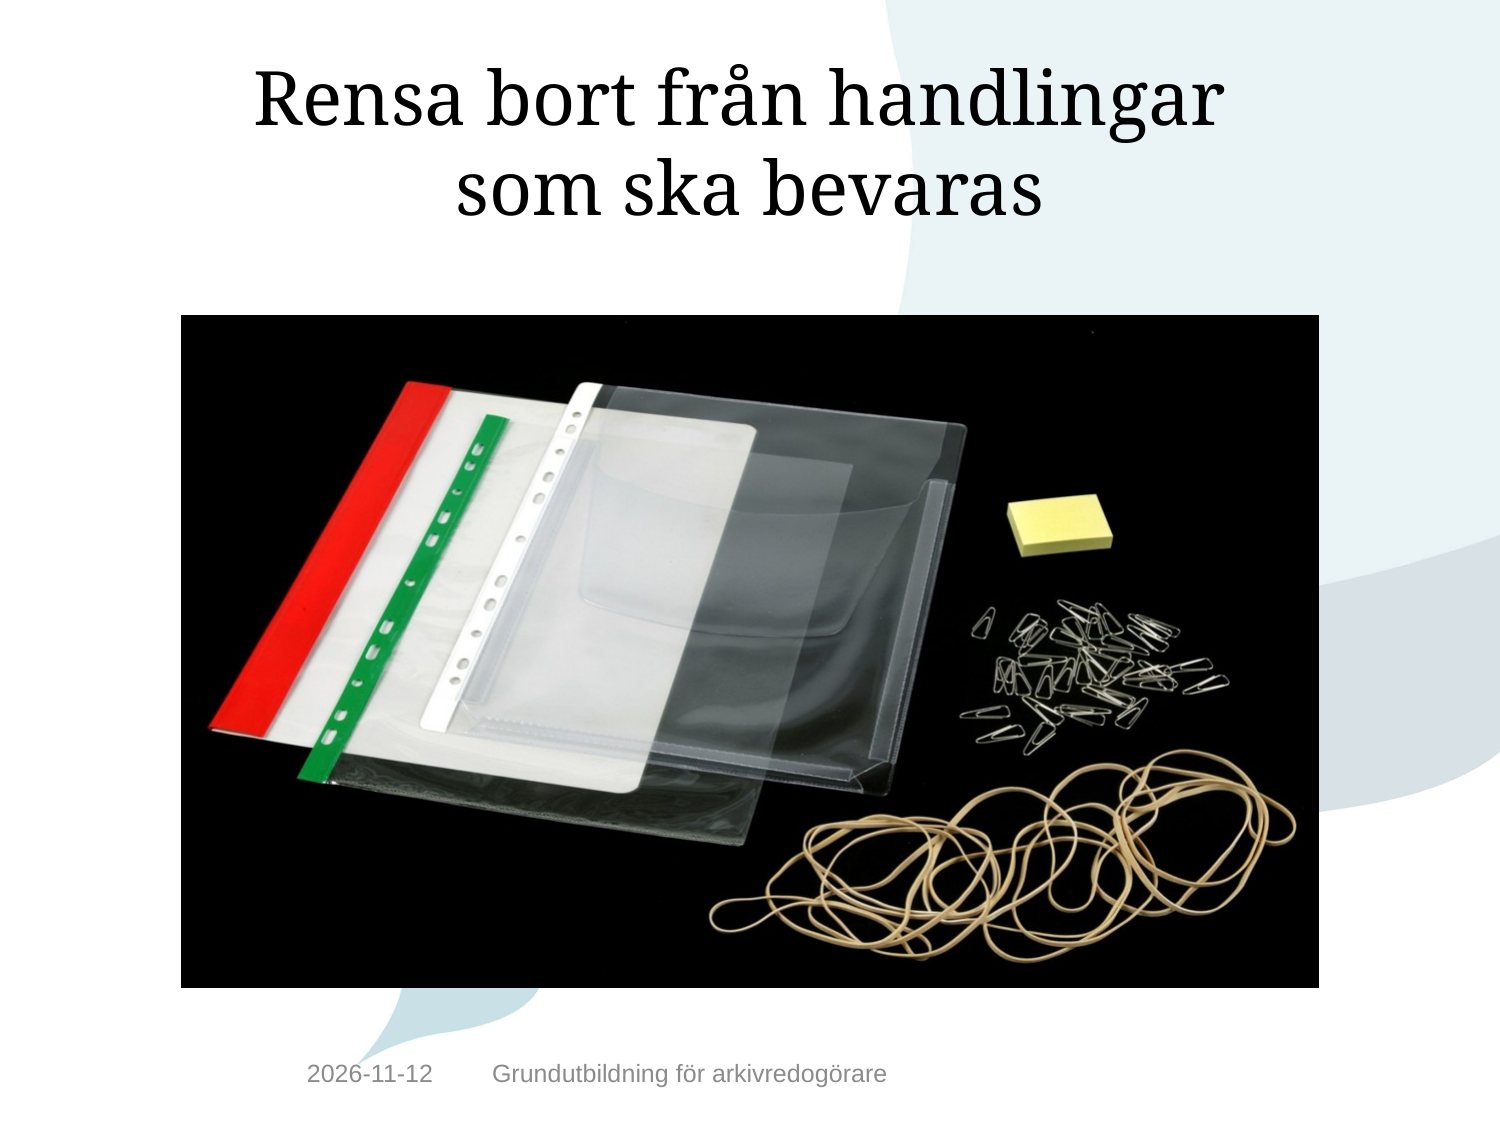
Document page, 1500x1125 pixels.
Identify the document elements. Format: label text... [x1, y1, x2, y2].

title Rensa bort från handlingar som ska bevaras [112, 42, 1388, 231]
footer Grundutbildning för arkivredogörare [477, 1042, 1070, 1103]
picture [0, 0, 1500, 1125]
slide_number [291, 1042, 477, 1103]
